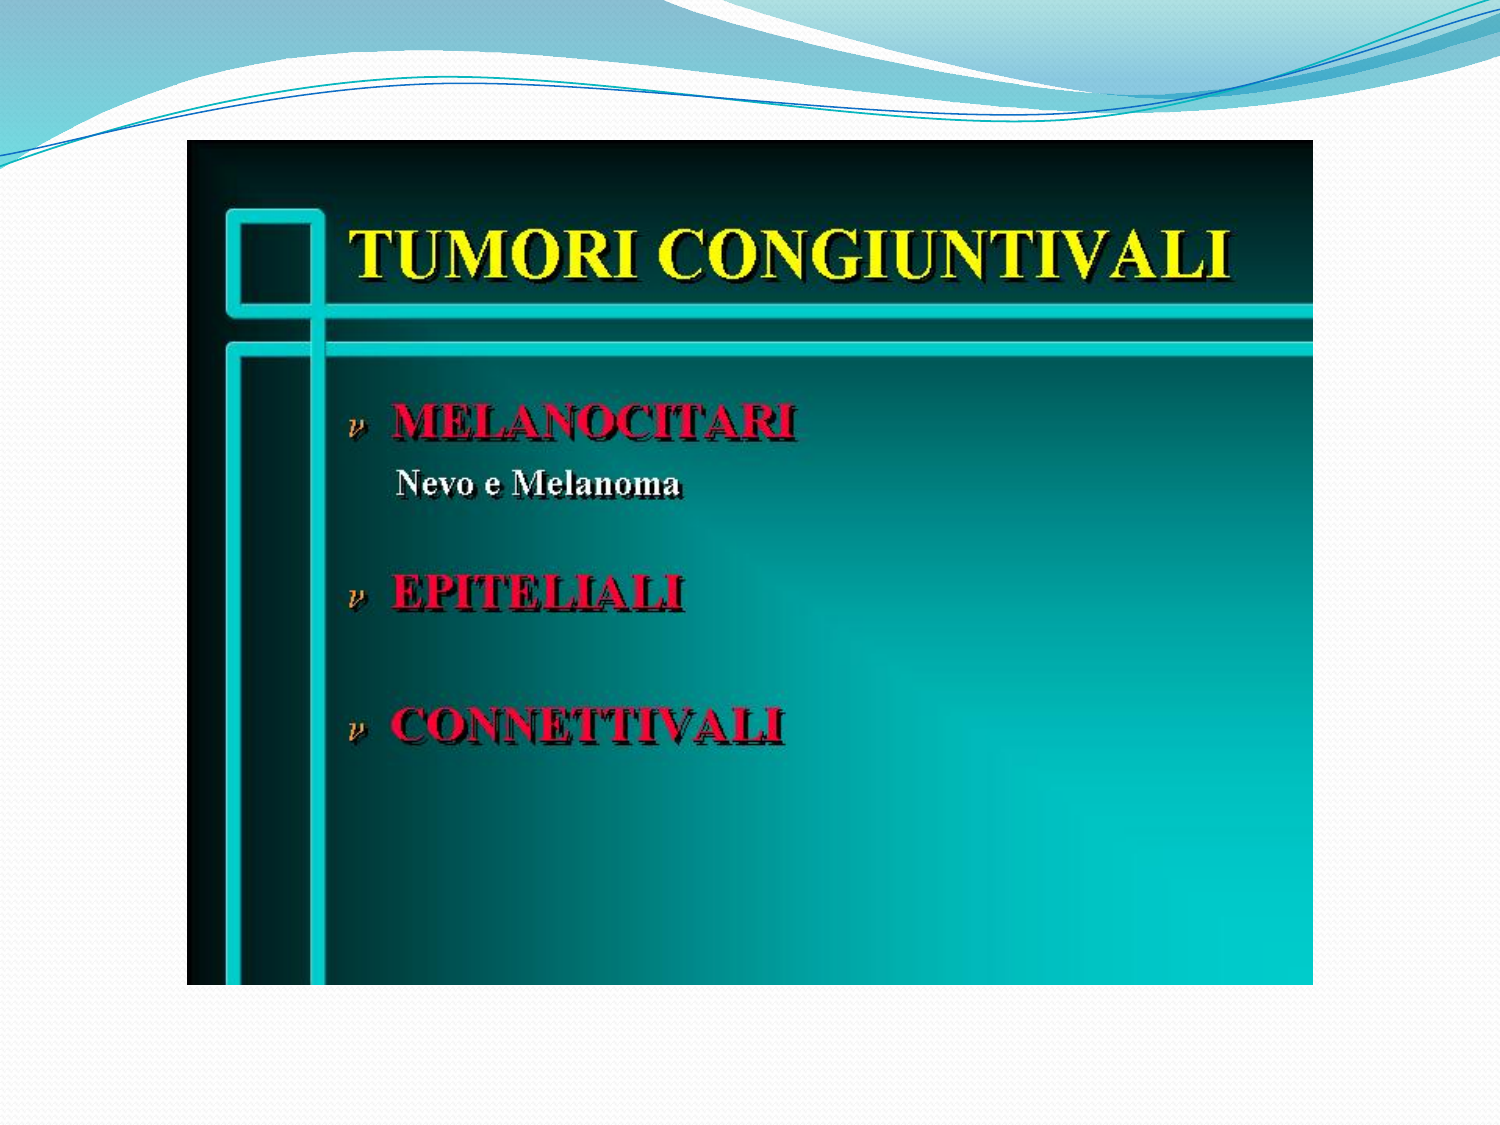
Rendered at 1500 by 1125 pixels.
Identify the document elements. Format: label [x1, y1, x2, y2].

picture [187, 140, 1313, 985]
